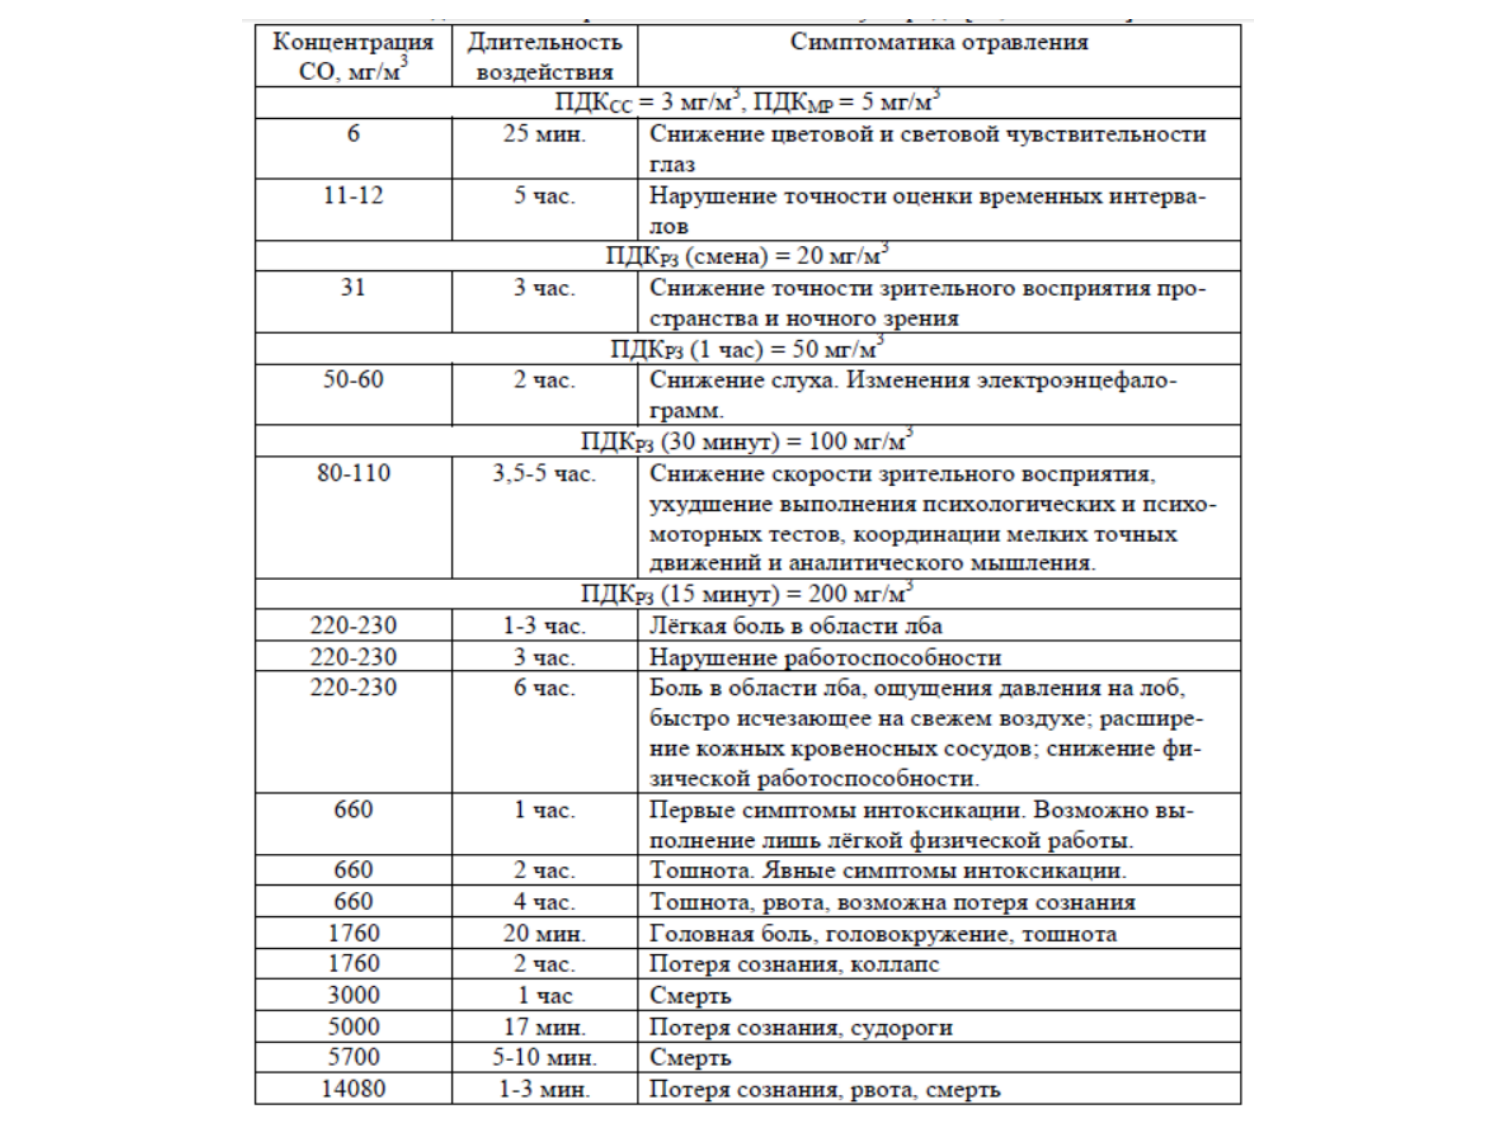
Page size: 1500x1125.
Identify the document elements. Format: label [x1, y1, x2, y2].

picture [241, 18, 1254, 1118]
